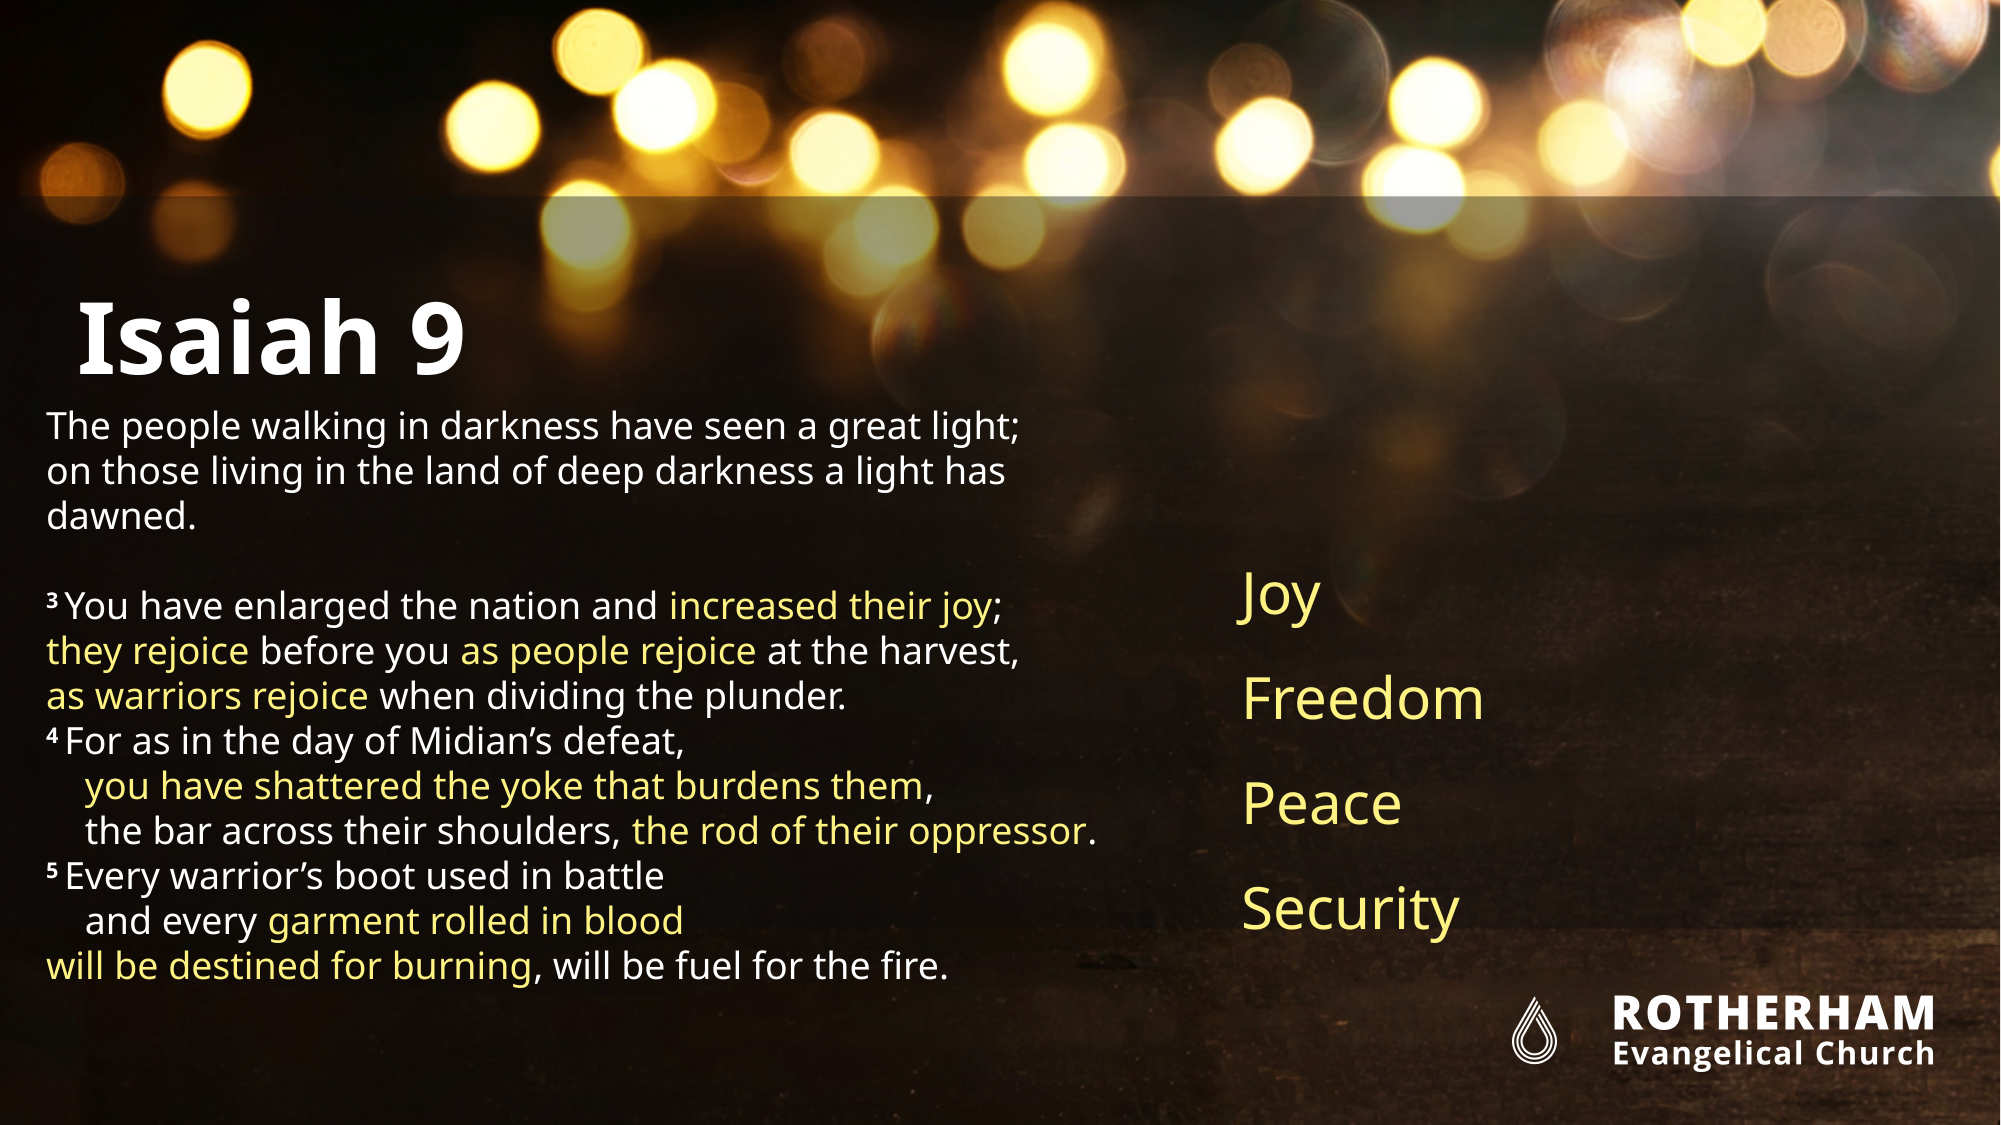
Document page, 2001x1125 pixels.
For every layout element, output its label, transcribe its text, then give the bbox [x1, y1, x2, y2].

text_box The people walking in darkness have seen a great light; on those living in the land of deep darkness a light has dawned. 3 You have enlarged the nation and increased their joy; they rejoice before you as people rejoice at the harvest, as warriors rejoice when dividing the plunder. 4 For as in the day of Midian’s defeat, you have shattered the yoke that burdens them, the bar across their shoulders, the rod of their oppressor. 5 Every warrior’s boot used in battle and every garment rolled in blood will be destined for burning, will be fuel for the fire. [31, 394, 1149, 995]
text_box [0, 195, 2000, 930]
picture [0, 0, 2001, 1125]
text_box Isaiah 9 [63, 267, 2000, 403]
text_box Joy Freedom Peace Security [1226, 514, 1501, 949]
